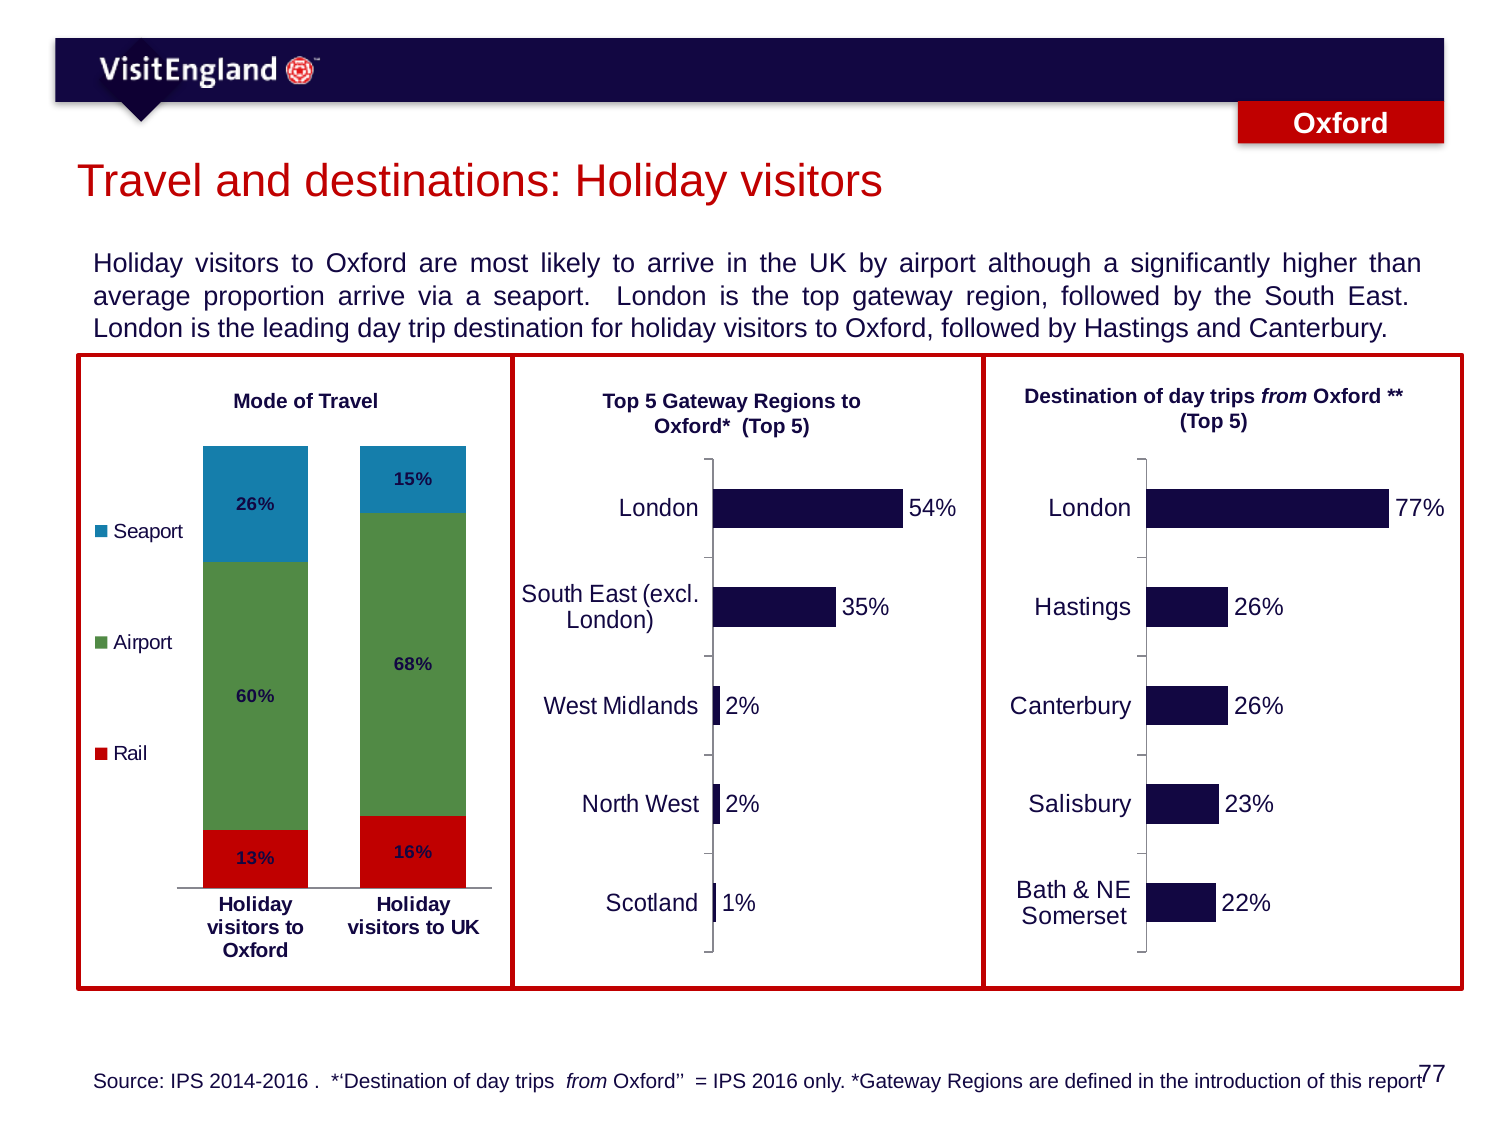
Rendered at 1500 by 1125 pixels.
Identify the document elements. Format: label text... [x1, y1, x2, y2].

picture [95, 56, 322, 88]
text_box Oxford [1237, 100, 1445, 144]
chart [1000, 448, 1445, 963]
text_box Holiday visitors to Oxford are most likely to arrive in the UK by airport although a significantly higher than average proportion arrive via a seaport. London is the top gateway region, followed by the South East. London is the leading day trip destination for holiday visitors to Oxford, followed by Hastings and Canterbury. [78, 238, 1437, 351]
text_box [512, 354, 983, 989]
text_box [983, 354, 1463, 989]
text_box Source: IPS 2014-2016 . *‘Destination of day trips from Oxford’’ = IPS 2016 only. *Gateway Regions are defined in the introduction of this report [78, 1060, 1440, 1100]
text_box [78, 354, 512, 417]
text_box [78, 970, 512, 989]
title Travel and destinations: Holiday visitors [62, 143, 1445, 235]
chart [73, 415, 511, 963]
chart [512, 448, 957, 963]
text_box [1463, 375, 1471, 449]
